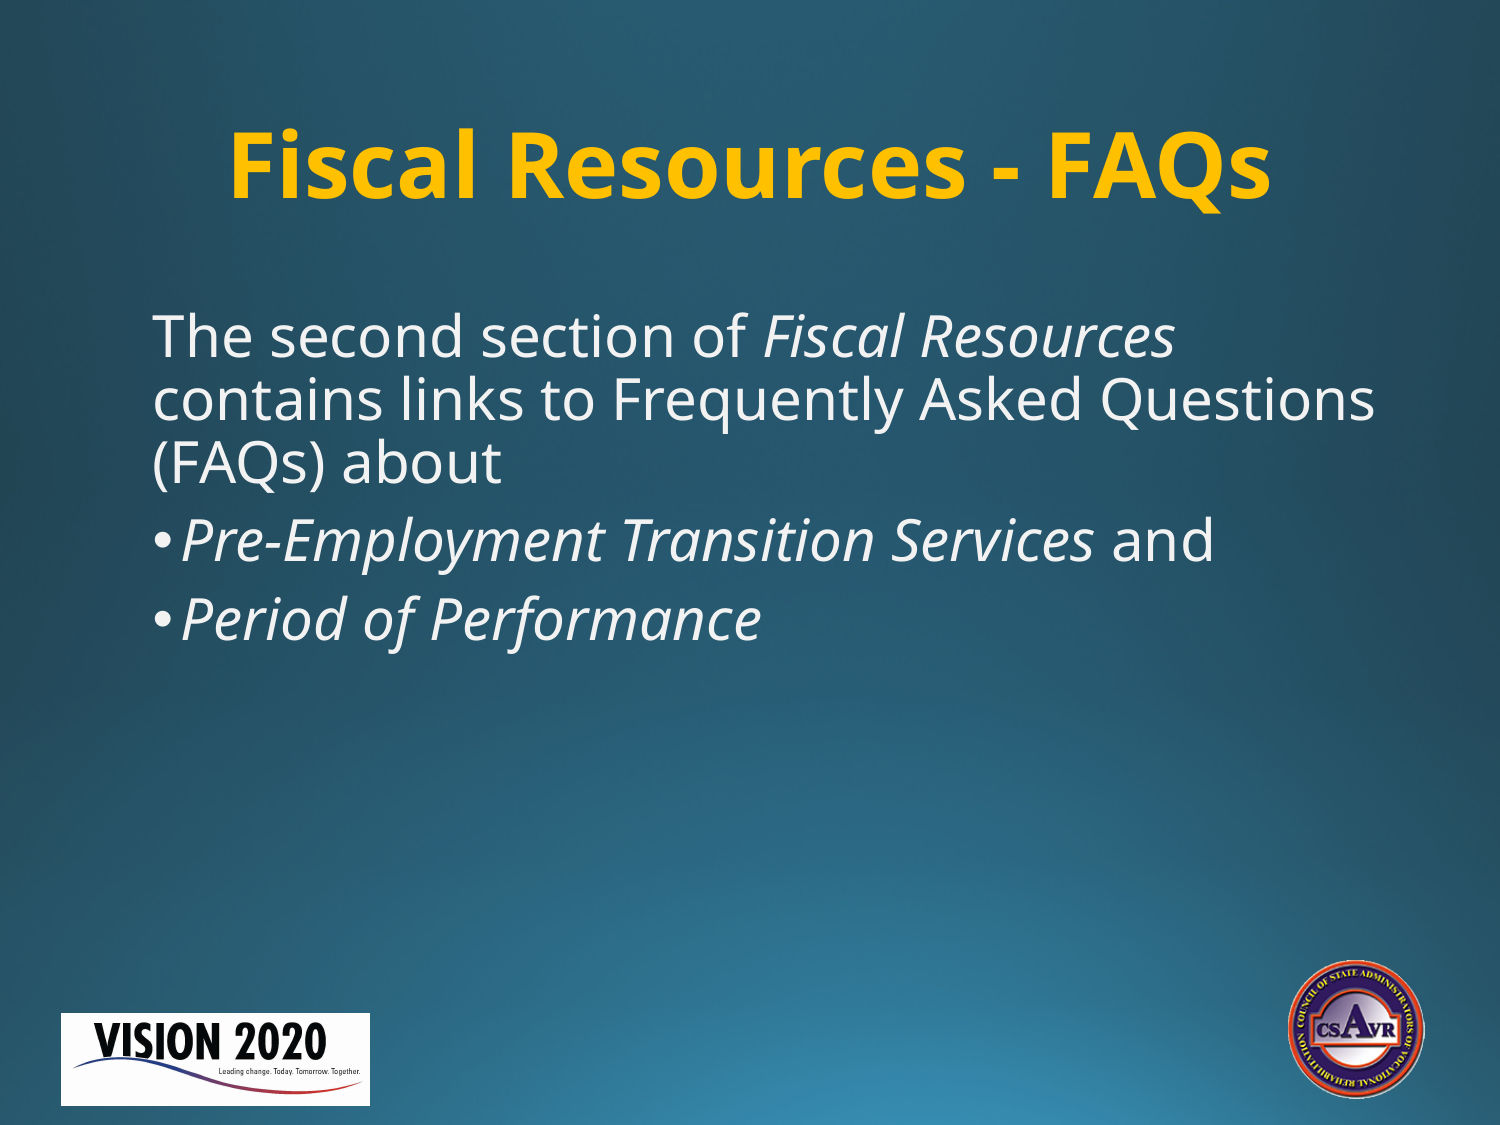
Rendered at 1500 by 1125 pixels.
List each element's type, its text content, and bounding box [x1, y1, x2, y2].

list The second section of Fiscal Resources contains links to Frequently Asked Questions (FAQs) about Pre-Employment Transition Services and Period of Performance [137, 299, 1397, 1014]
picture [1285, 957, 1425, 1099]
picture [61, 1013, 370, 1106]
title Fiscal Resources - FAQs [103, 59, 1397, 278]
